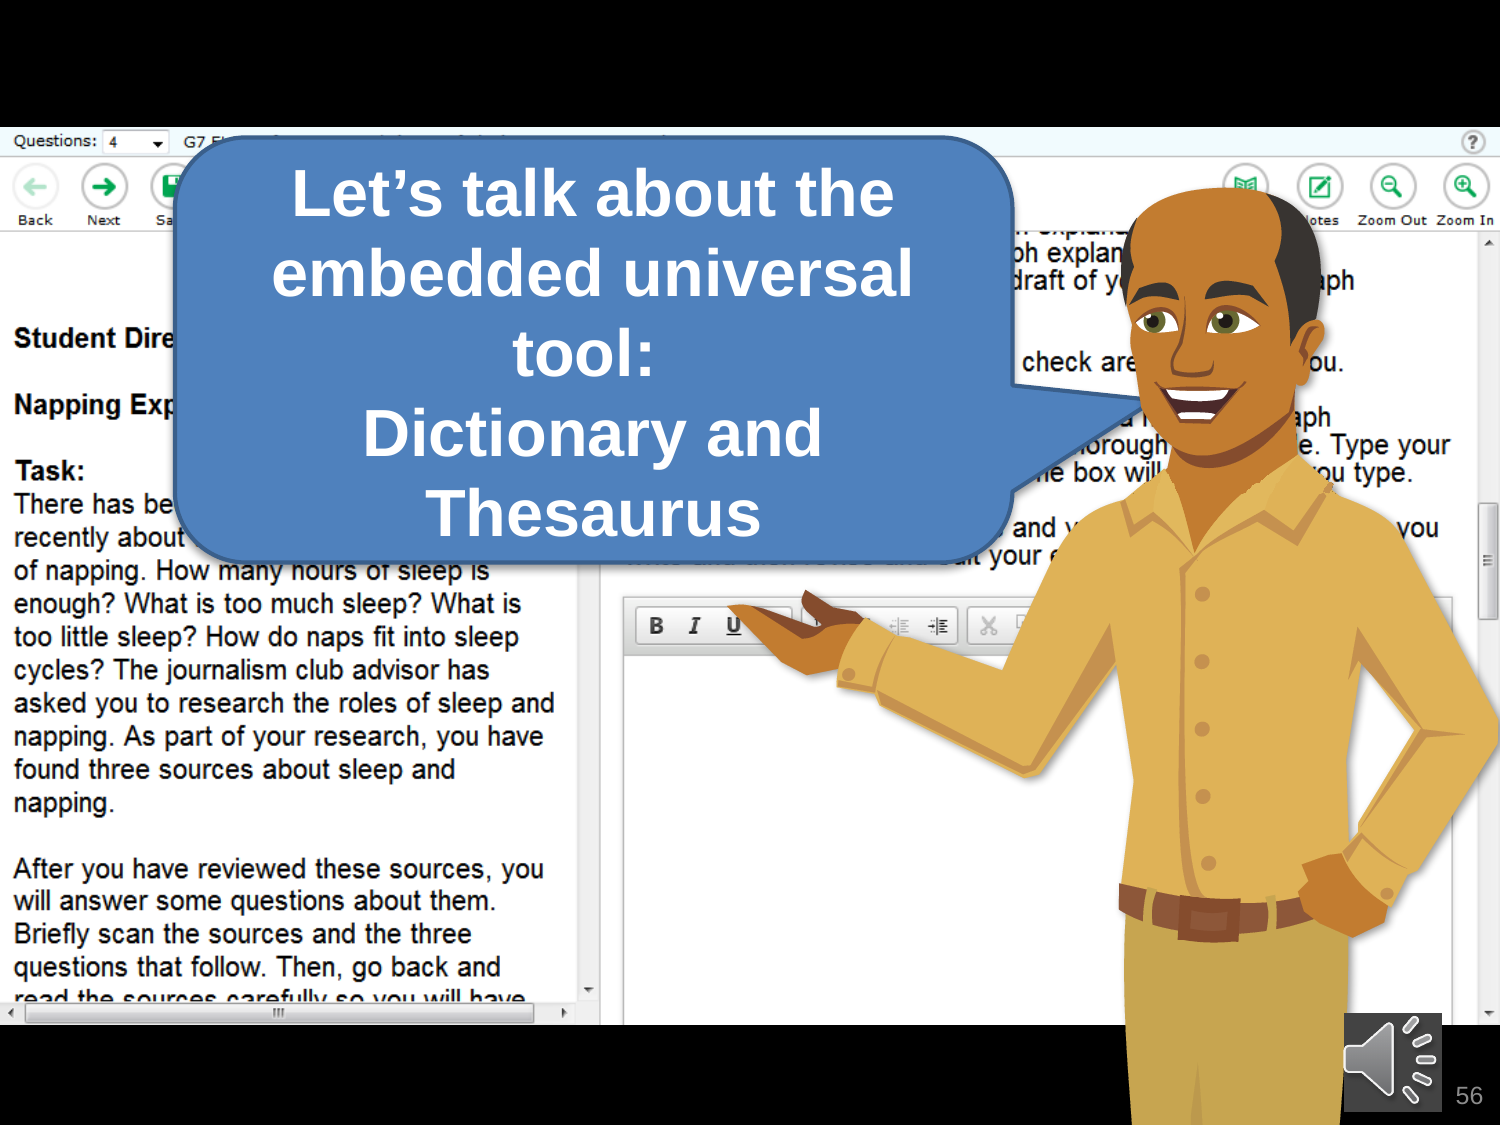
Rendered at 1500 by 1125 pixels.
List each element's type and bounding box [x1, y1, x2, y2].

picture [0, 126, 1500, 1125]
